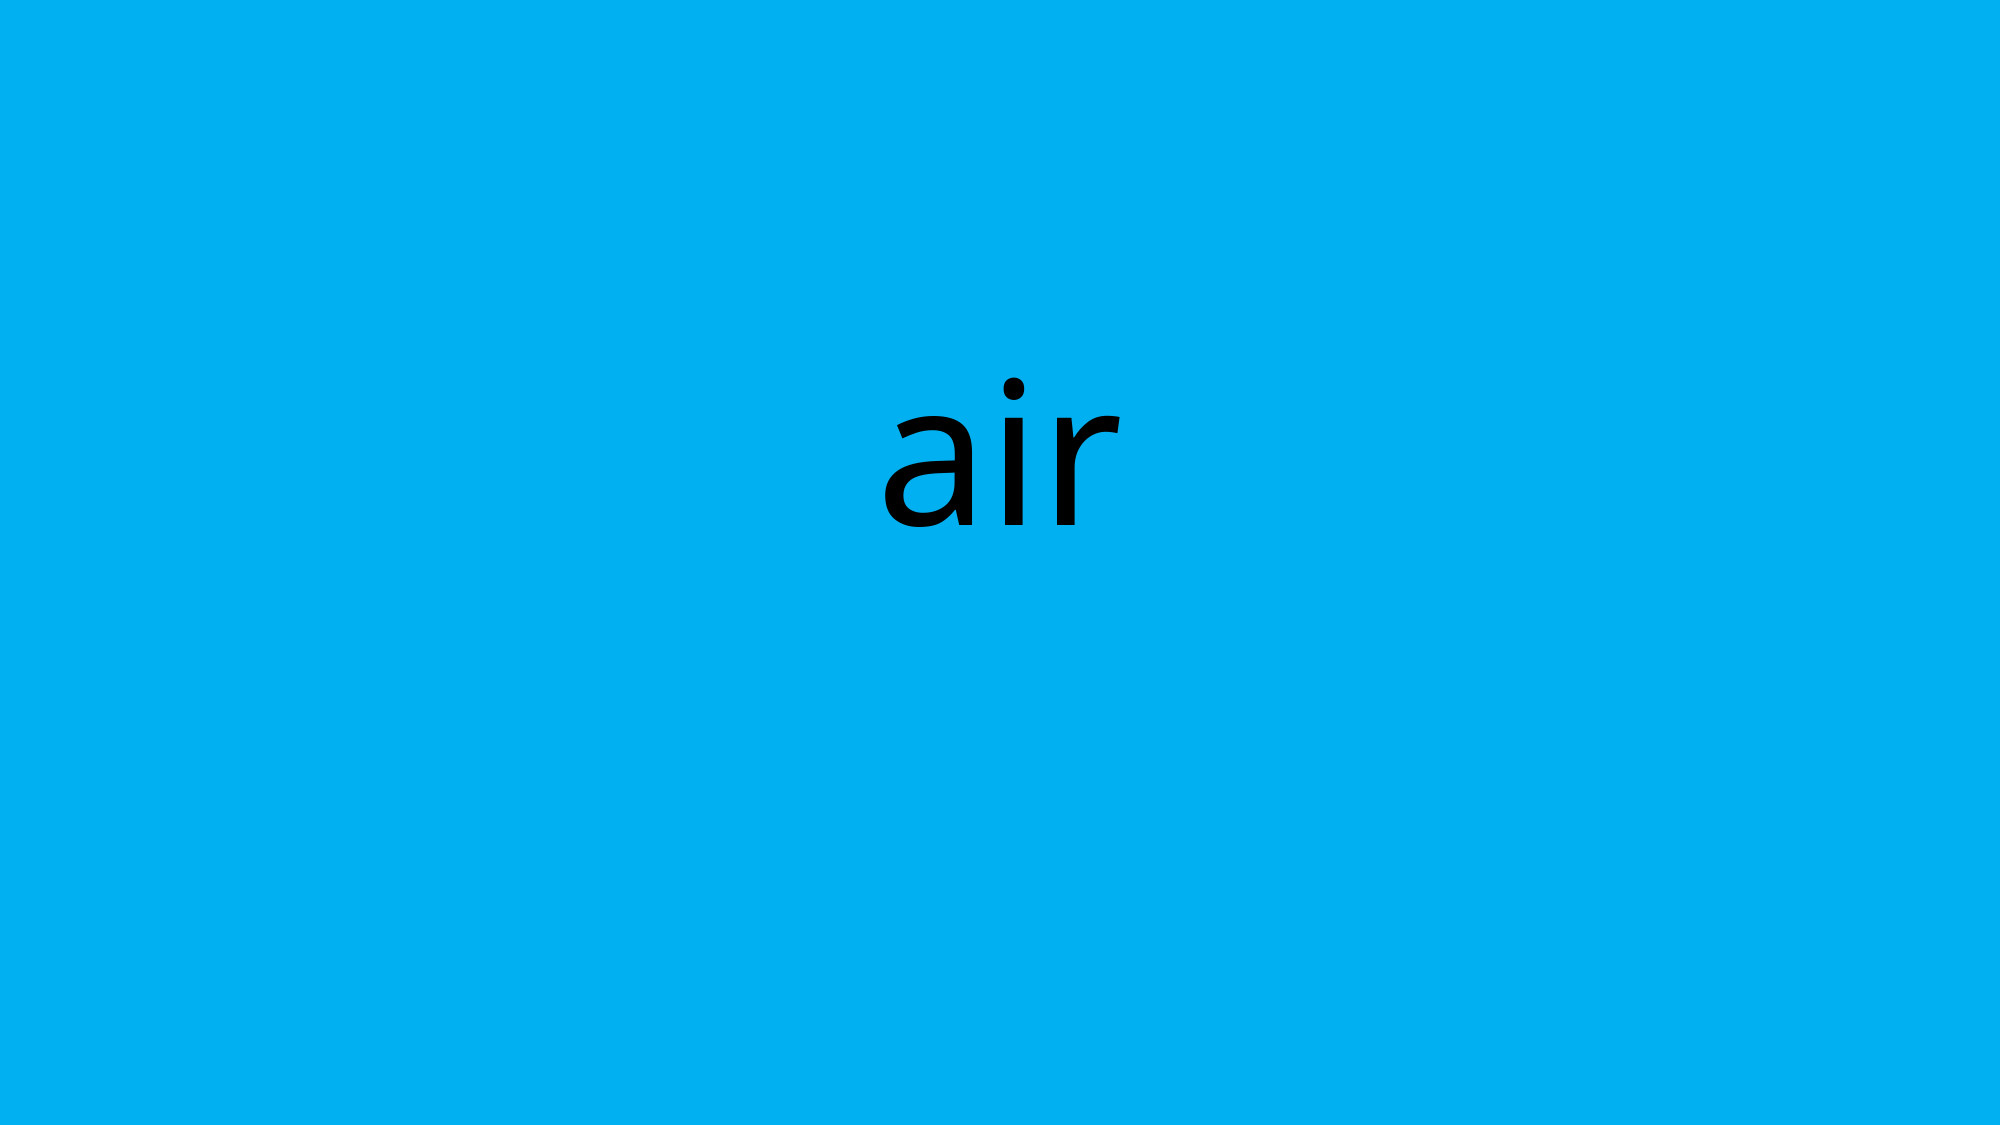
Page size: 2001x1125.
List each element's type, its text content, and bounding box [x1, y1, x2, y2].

title air [249, 184, 1750, 576]
